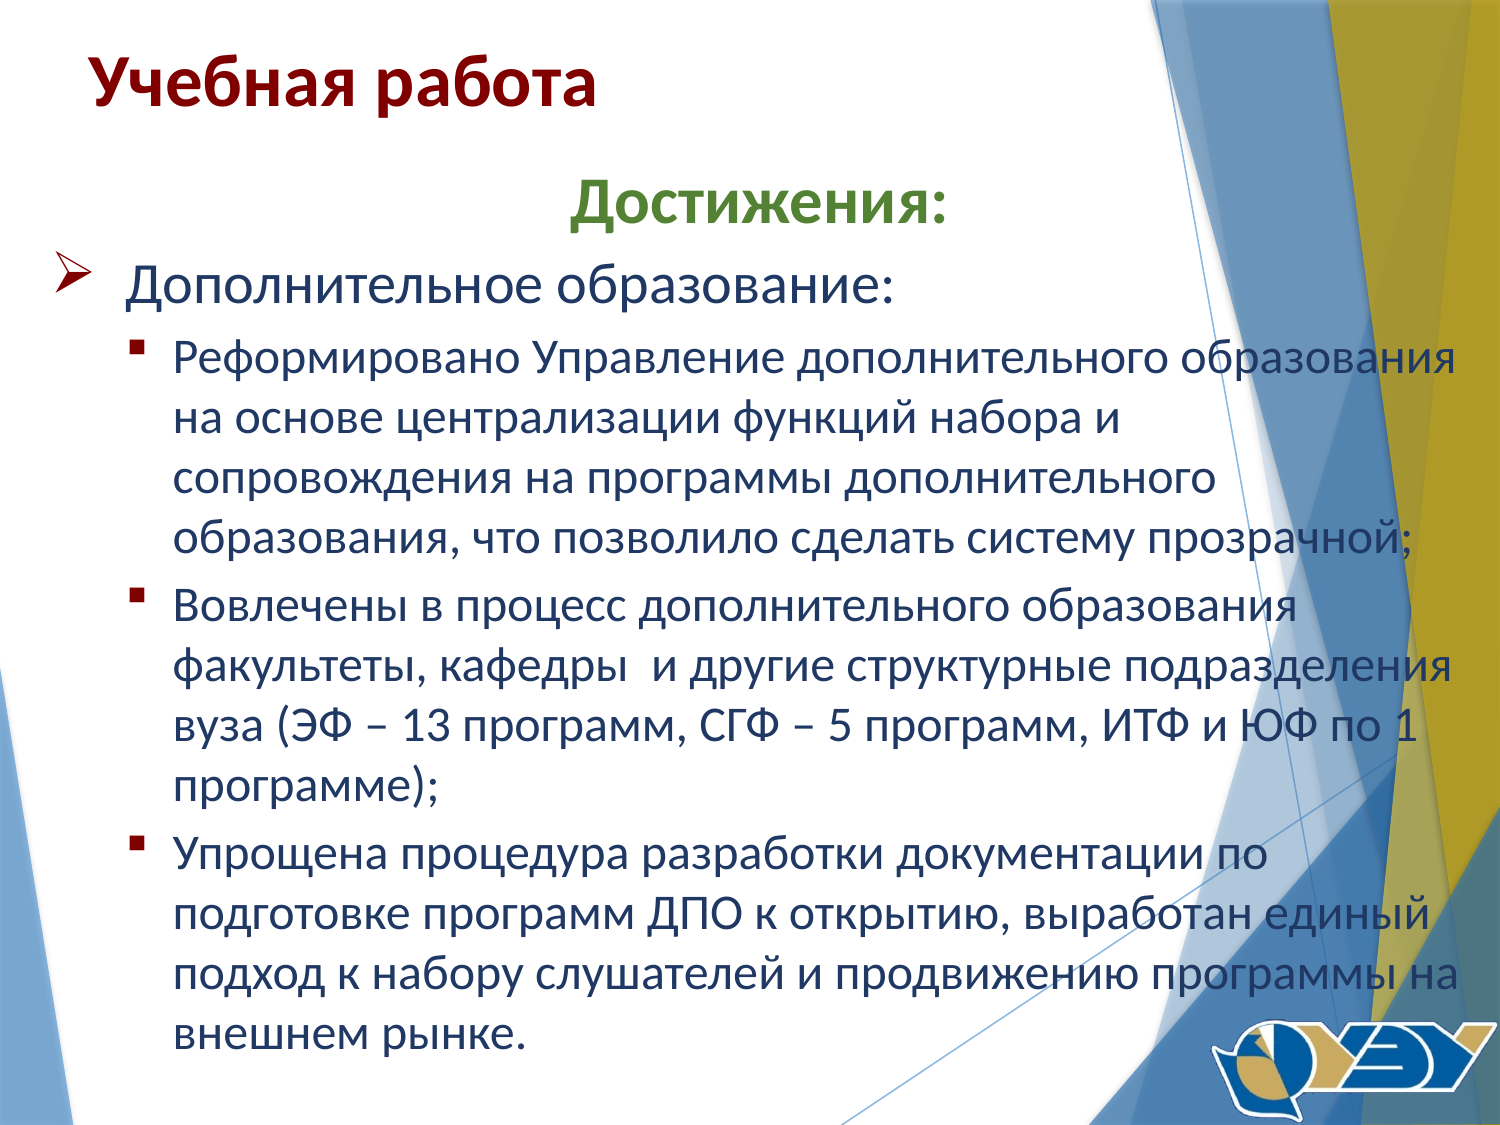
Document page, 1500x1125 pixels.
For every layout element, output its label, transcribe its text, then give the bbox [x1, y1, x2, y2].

picture [1209, 1018, 1500, 1124]
text_box Достижения: Дополнительное образование: Реформировано Управление дополнительного образования на основе централизации функций набора и сопровождения на программы дополнительного образования, что позволило сделать систему прозрачной; Вовлечены в процесс дополнительного образования факультеты, кафедры и другие структурные подразделения вуза (ЭФ – 13 программ, СГФ – 5 программ, ИТФ и ЮФ по 1 программе); Упрощена процедура разработки документации по подготовке программ ДПО к открытию, выработан единый подход к набору слушателей и продвижению программы на внешнем рынке. [35, 149, 1483, 1068]
title Учебная работа [73, 23, 1333, 164]
